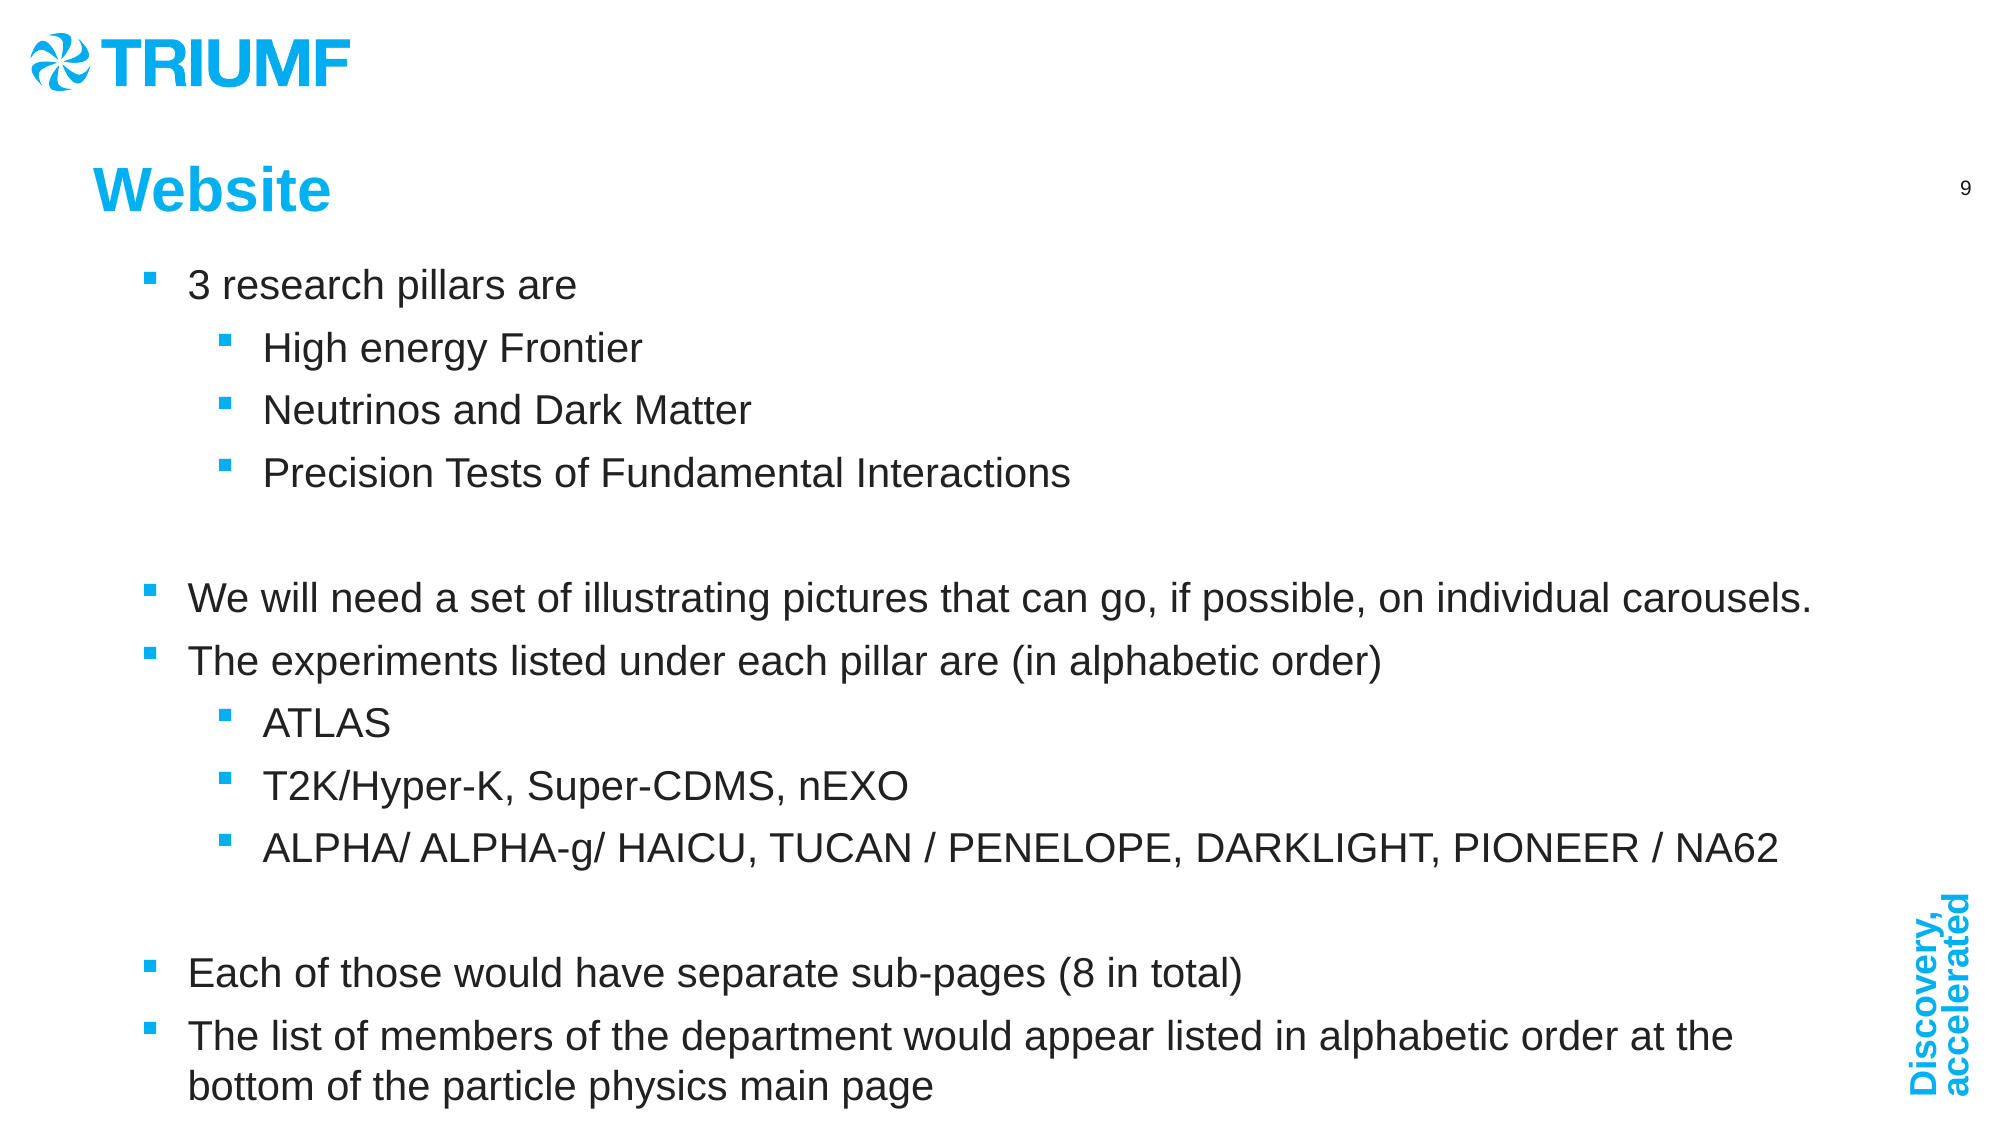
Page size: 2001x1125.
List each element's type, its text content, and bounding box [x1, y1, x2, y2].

text_box Website [79, 150, 1809, 264]
picture [30, 33, 350, 91]
text_box 3 research pillars are High energy Frontier Neutrinos and Dark Matter Precision Tests of Fundamental Interactions We will need a set of illustrating pictures that can go, if possible, on individual carousels. The experiments listed under each pillar are (in alphabetic order) ATLAS T2K/Hyper-K, Super-CDMS, nEXO ALPHA/ ALPHA-g/ HAICU, TUCAN / PENELOPE, DARKLIGHT, PIONEER / NA62 Each of those would have separate sub-pages (8 in total) The list of members of the department would appear listed in alphabetic order at the bottom of the particle physics main page [125, 188, 1940, 1125]
